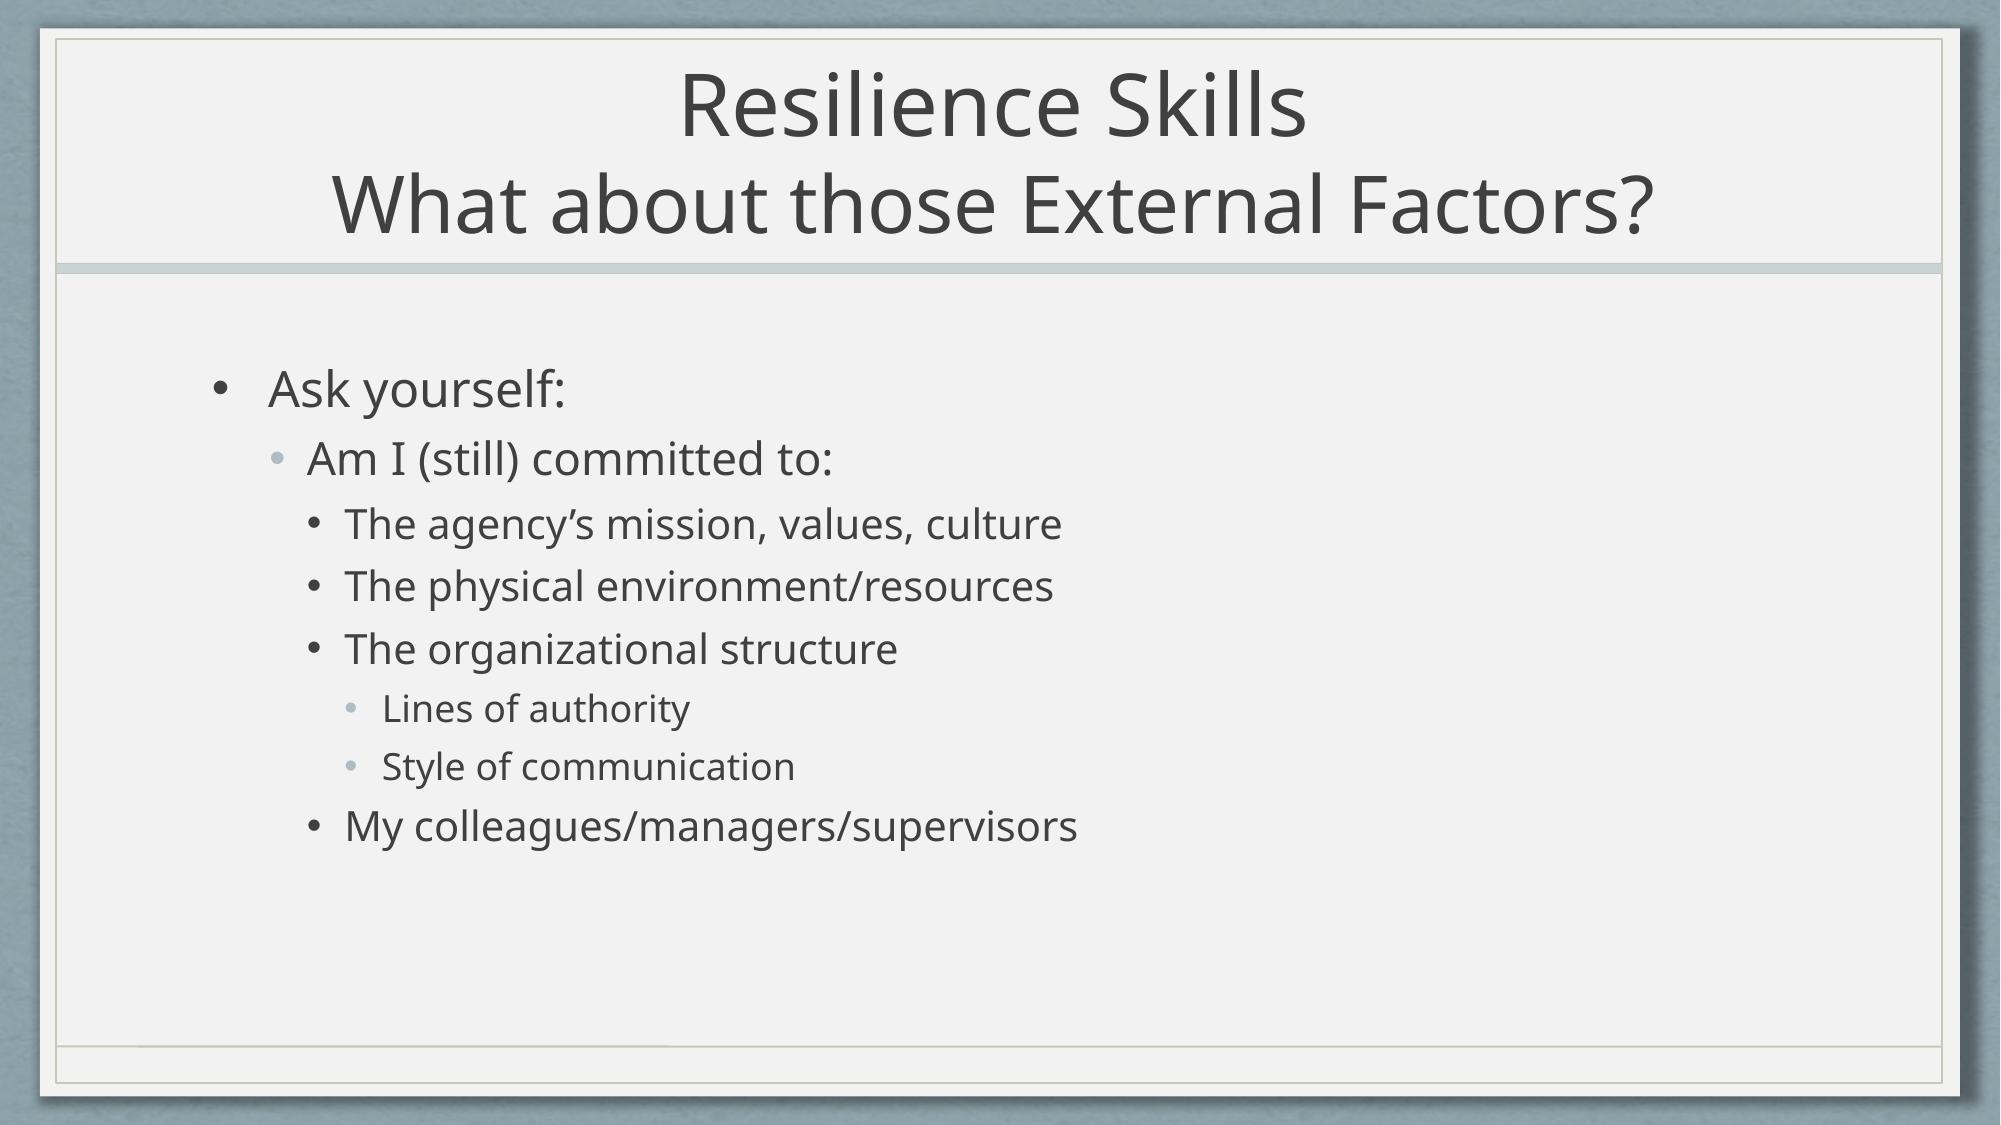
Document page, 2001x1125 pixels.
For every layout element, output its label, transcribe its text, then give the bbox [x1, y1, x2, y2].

list Ask yourself: Am I (still) committed to: The agency’s mission, values, culture The physical environment/resources The organizational structure Lines of authority Style of communication My colleagues/managers/supervisors [196, 350, 1804, 995]
title Resilience Skills What about those External Factors? [312, 37, 1675, 261]
